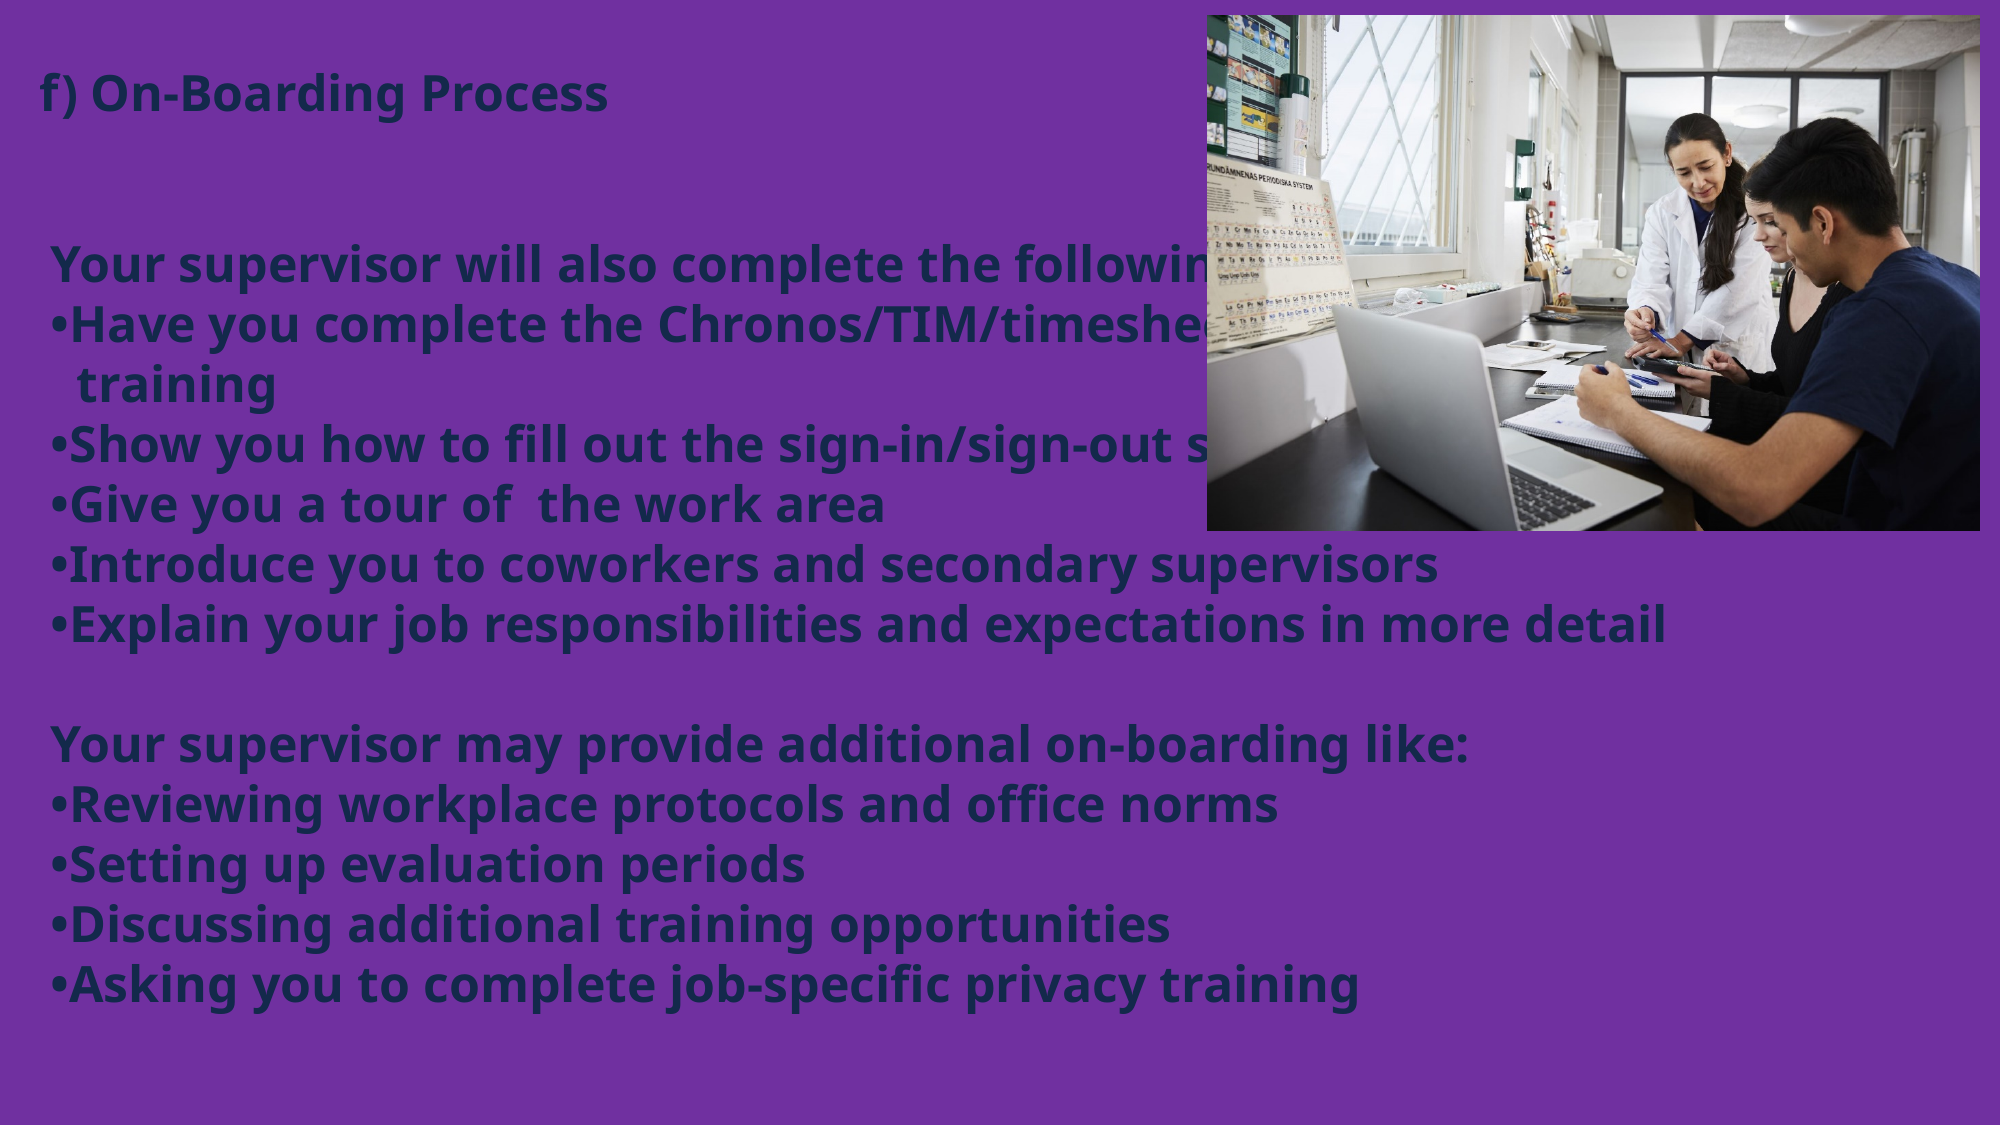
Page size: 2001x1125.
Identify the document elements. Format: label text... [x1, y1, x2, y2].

picture [1207, 15, 1980, 531]
text_box f) On-Boarding Process [0, 0, 1342, 322]
text_box Your supervisor will also complete the following tasks: •Have you complete the Chronos/TIM/timesheet training •Show you how to fill out the sign-in/sign-out sheet •Give you a tour of the work area •Introduce you to coworkers and secondary supervisors •Explain your job responsibilities and expectations in more detail Your supervisor may provide additional on-boarding like: •Reviewing workplace protocols and office norms •Setting up evaluation periods •Discussing additional training opportunities •Asking you to complete job-specific privacy training [36, 225, 1935, 1125]
